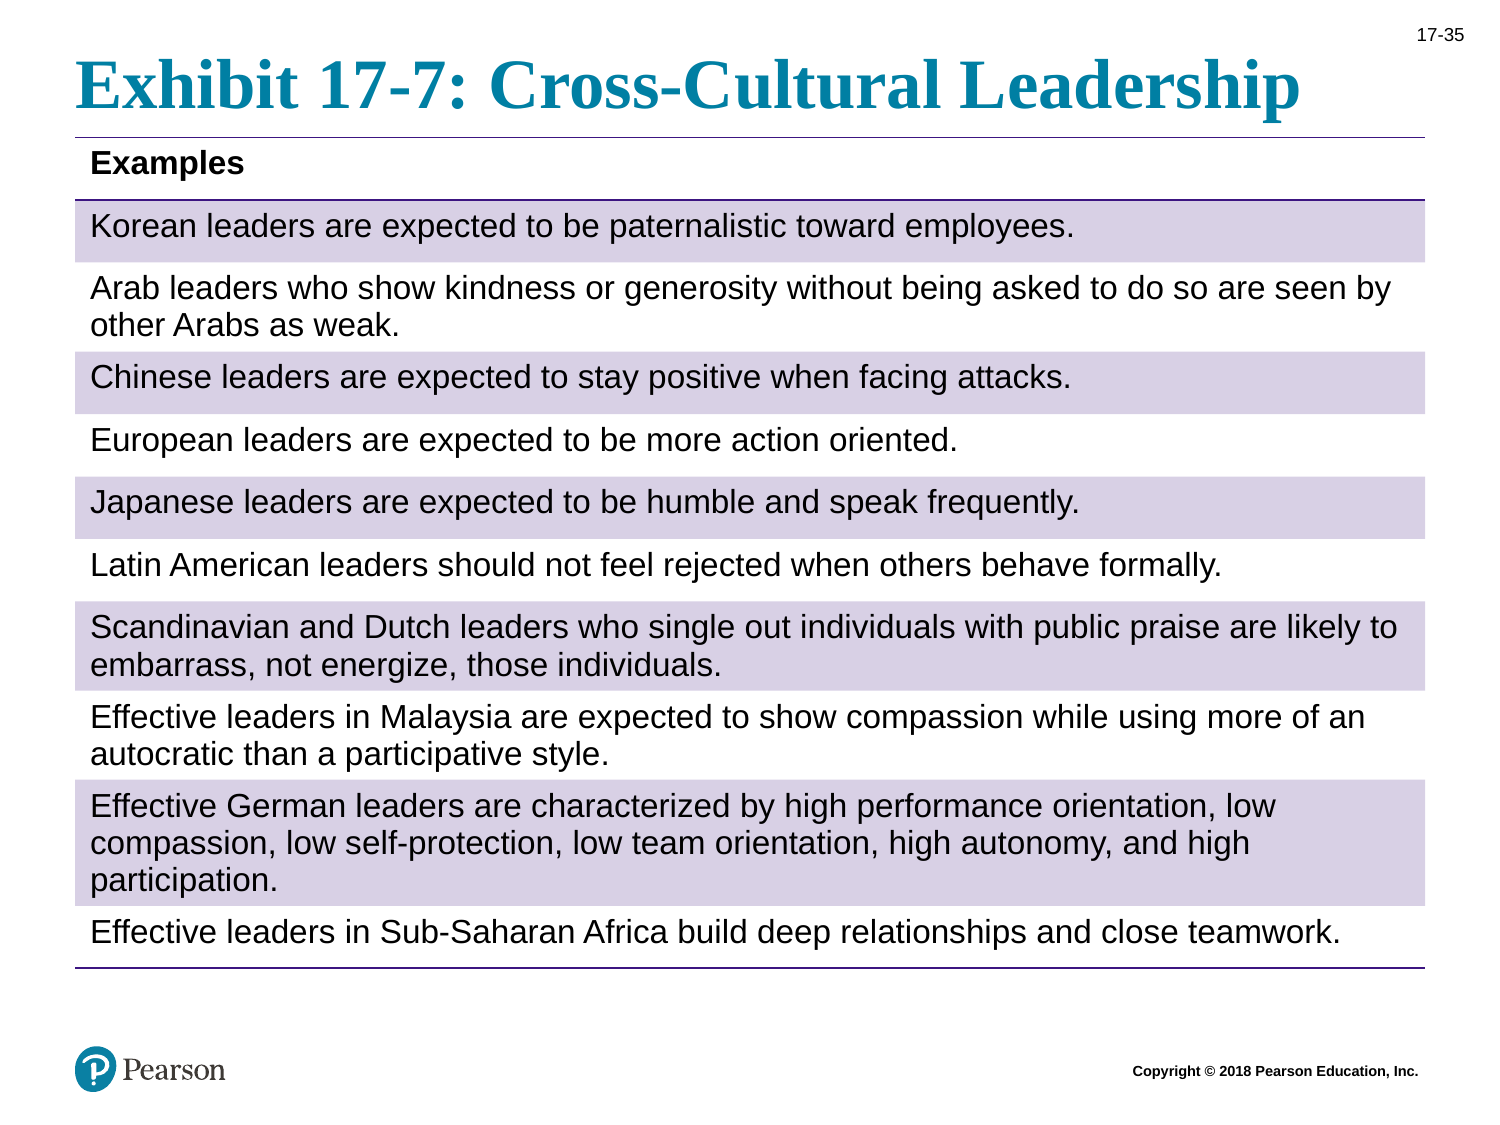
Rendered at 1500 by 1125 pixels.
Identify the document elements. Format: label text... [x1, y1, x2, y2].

table_cell Effective leaders in Malaysia are expected to show compassion while using more of an autocratic than a participative style. [75, 691, 1425, 780]
title Exhibit 17-7: Cross-Cultural Leadership [75, 37, 1425, 125]
table_cell European leaders are expected to be more action oriented. [75, 414, 1425, 477]
table_cell Japanese leaders are expected to be humble and speak frequently. [75, 477, 1425, 539]
table_header Examples [75, 138, 1425, 199]
table_cell Latin American leaders should not feel rejected when others behave formally. [75, 539, 1425, 601]
table_cell Arab leaders who show kindness or generosity without being asked to do so are seen by other Arabs as weak. [75, 262, 1425, 352]
table_cell Chinese leaders are expected to stay positive when facing attacks. [75, 352, 1425, 414]
table_cell Effective German leaders are characterized by high performance orientation, low compassion, low self-protection, low team orientation, high autonomy, and high participation. [75, 780, 1425, 906]
table_cell Effective leaders in Sub-Saharan Africa build deep relationships and close teamwork. [75, 906, 1425, 967]
table_cell Korean leaders are expected to be paternalistic toward employees. [75, 201, 1425, 262]
table_cell Scandinavian and Dutch leaders who single out individuals with public praise are likely to embarrass, not energize, those individuals. [75, 601, 1425, 691]
